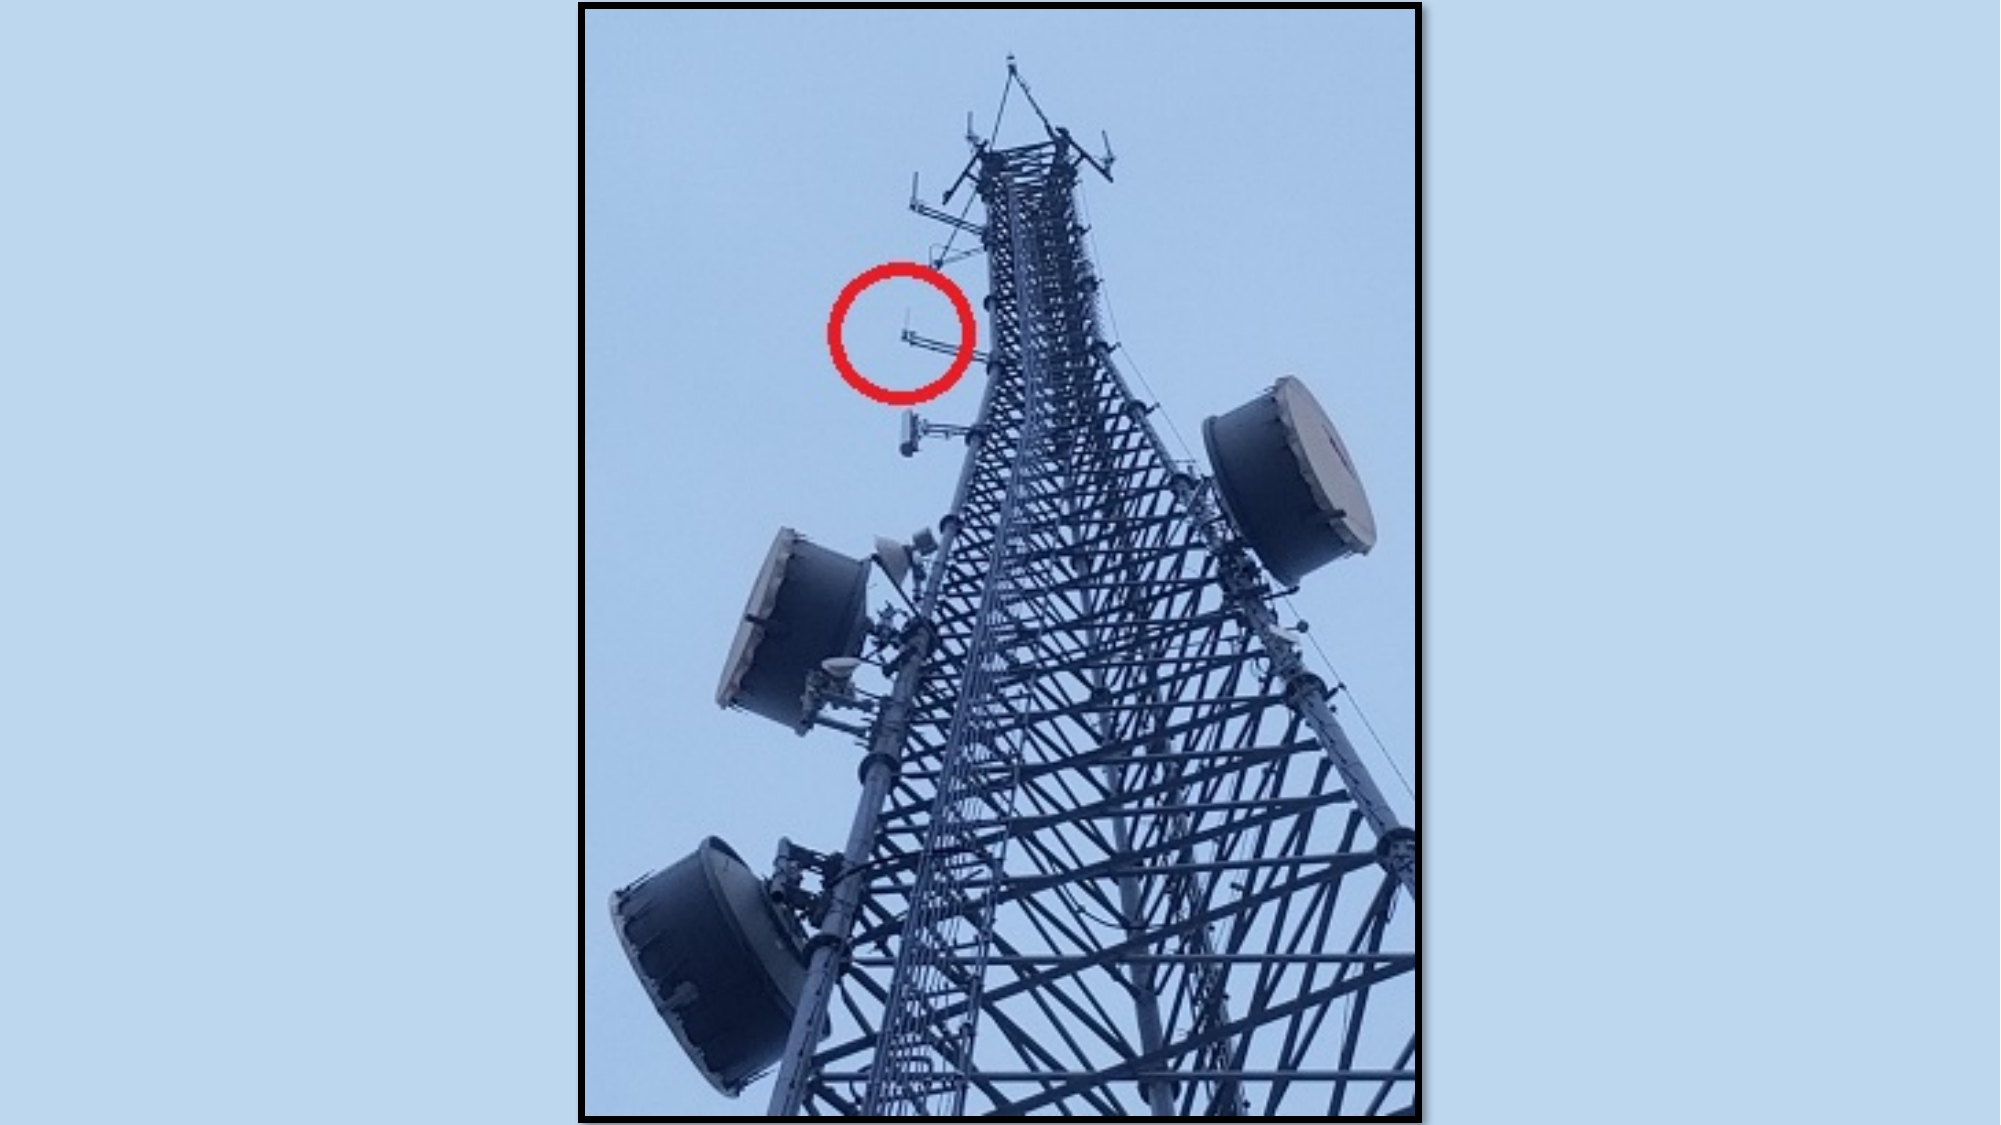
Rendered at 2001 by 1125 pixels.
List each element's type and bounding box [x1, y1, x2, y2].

picture [584, 8, 1416, 1117]
